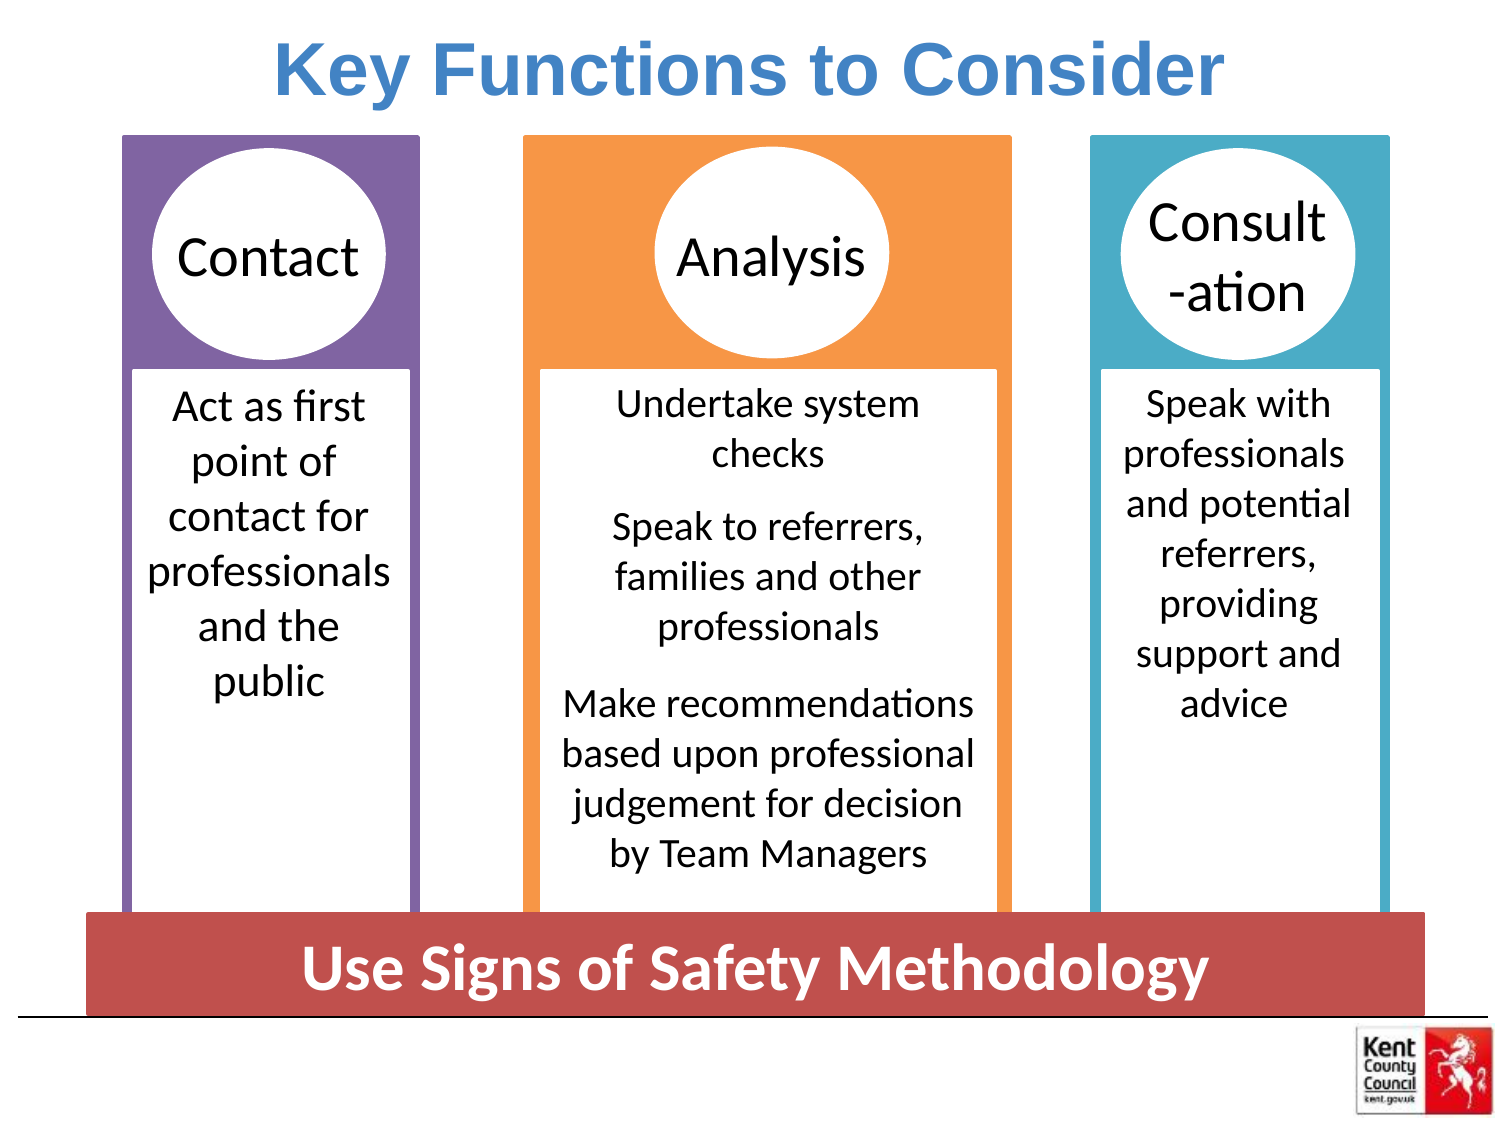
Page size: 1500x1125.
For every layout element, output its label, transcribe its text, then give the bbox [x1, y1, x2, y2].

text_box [88, 913, 1424, 1015]
title Key Functions to Consider [74, 0, 1426, 160]
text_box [1092, 136, 1389, 912]
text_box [525, 136, 1011, 912]
picture [1353, 1023, 1495, 1118]
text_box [123, 136, 419, 912]
